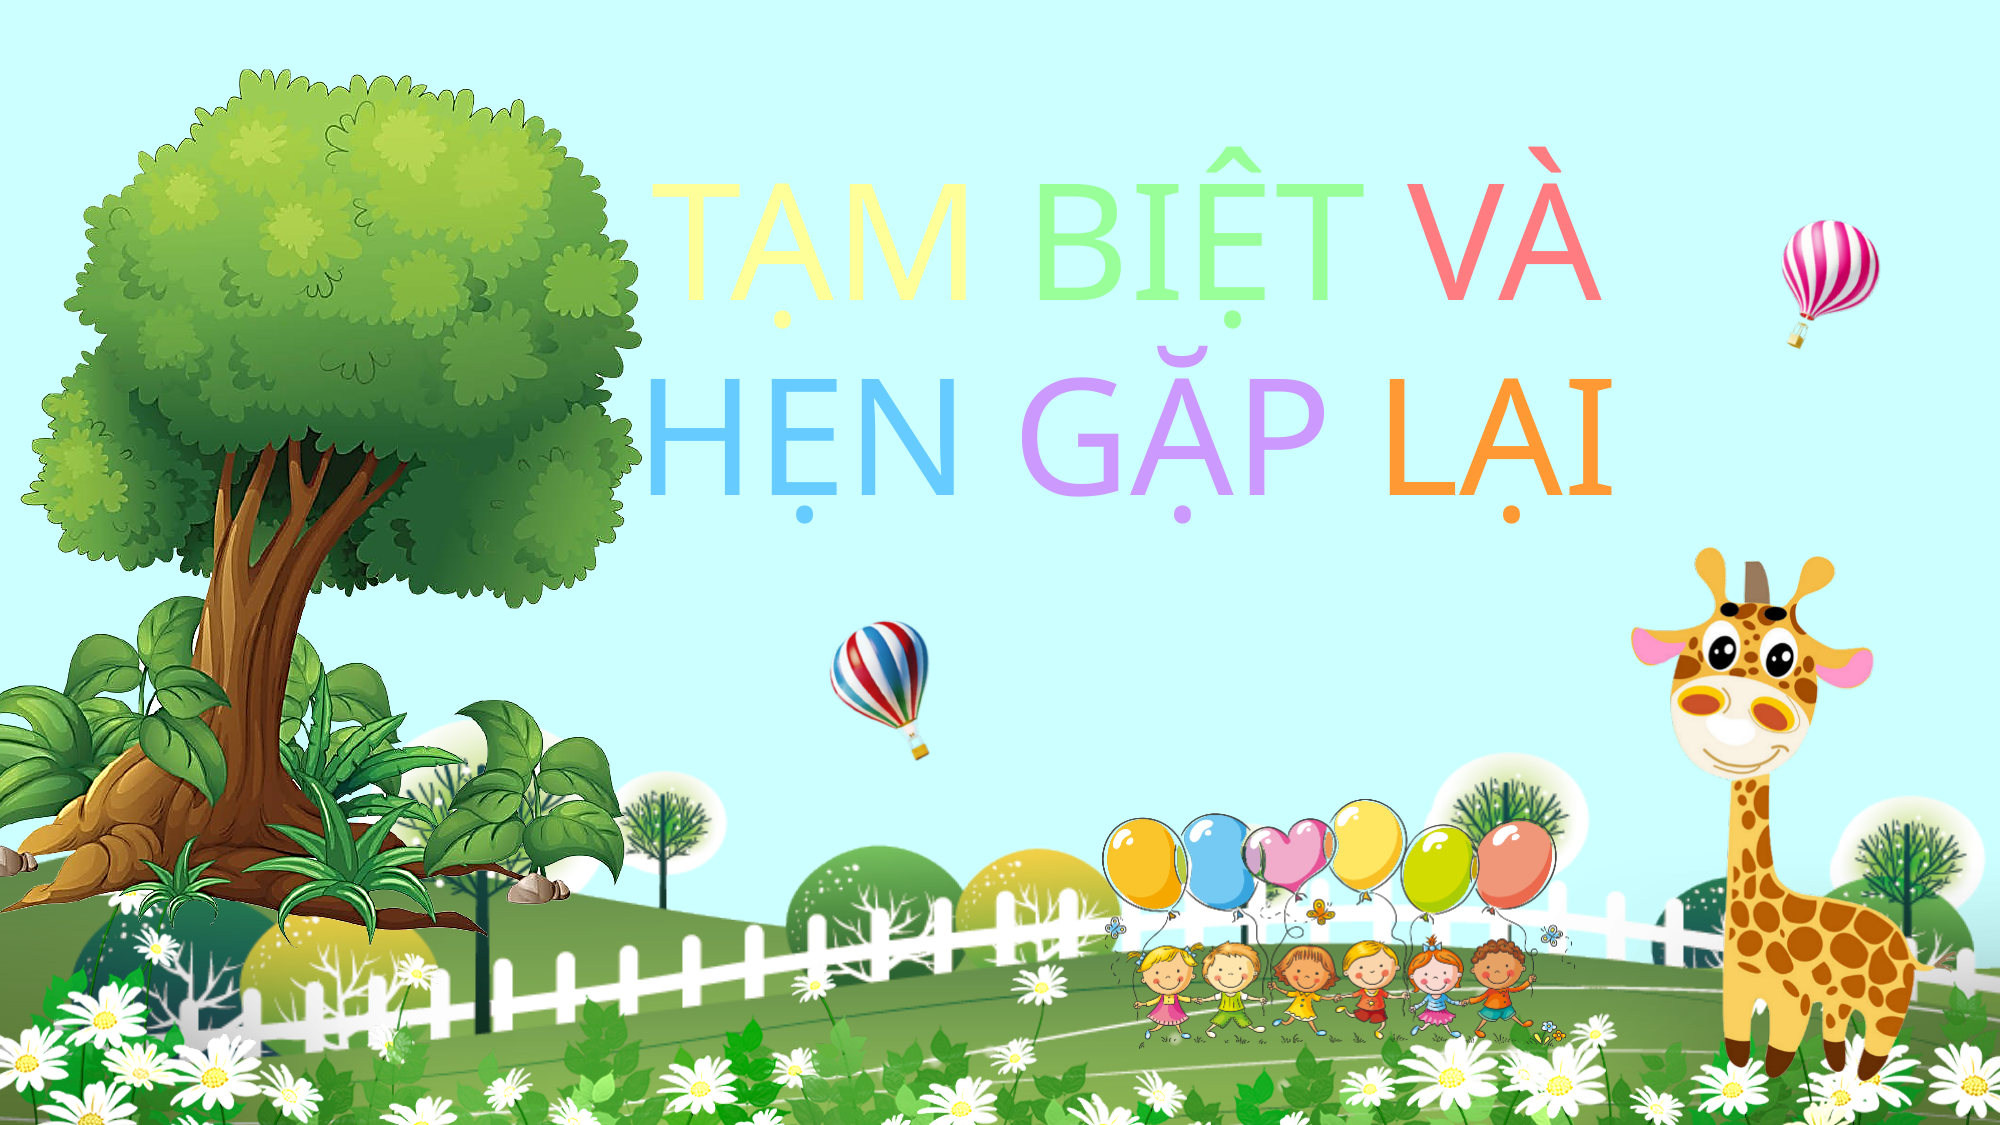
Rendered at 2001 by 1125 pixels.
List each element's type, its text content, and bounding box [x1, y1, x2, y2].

picture [0, 39, 2000, 1125]
picture [1741, 187, 1910, 371]
text_box TẠM BIỆT VÀ HẸN GẶP LẠI [670, 130, 1645, 536]
